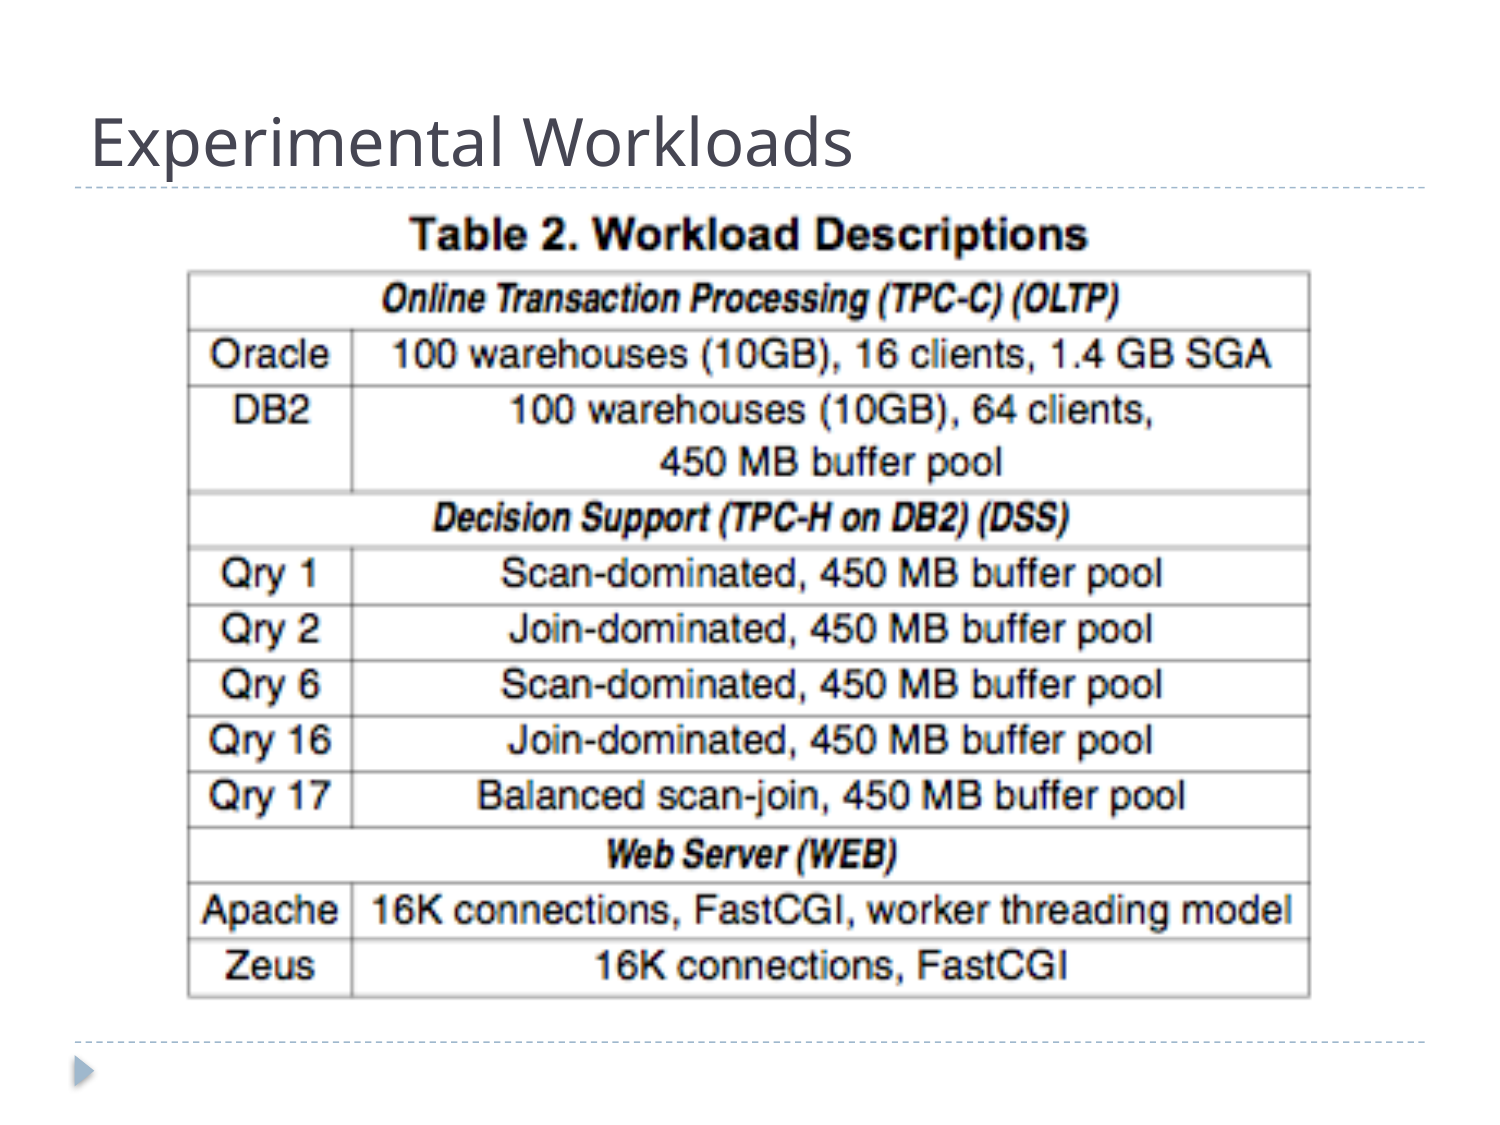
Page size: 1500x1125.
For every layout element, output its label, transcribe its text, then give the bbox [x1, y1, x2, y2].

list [74, 199, 1426, 1011]
title Experimental Workloads [75, 24, 1425, 188]
